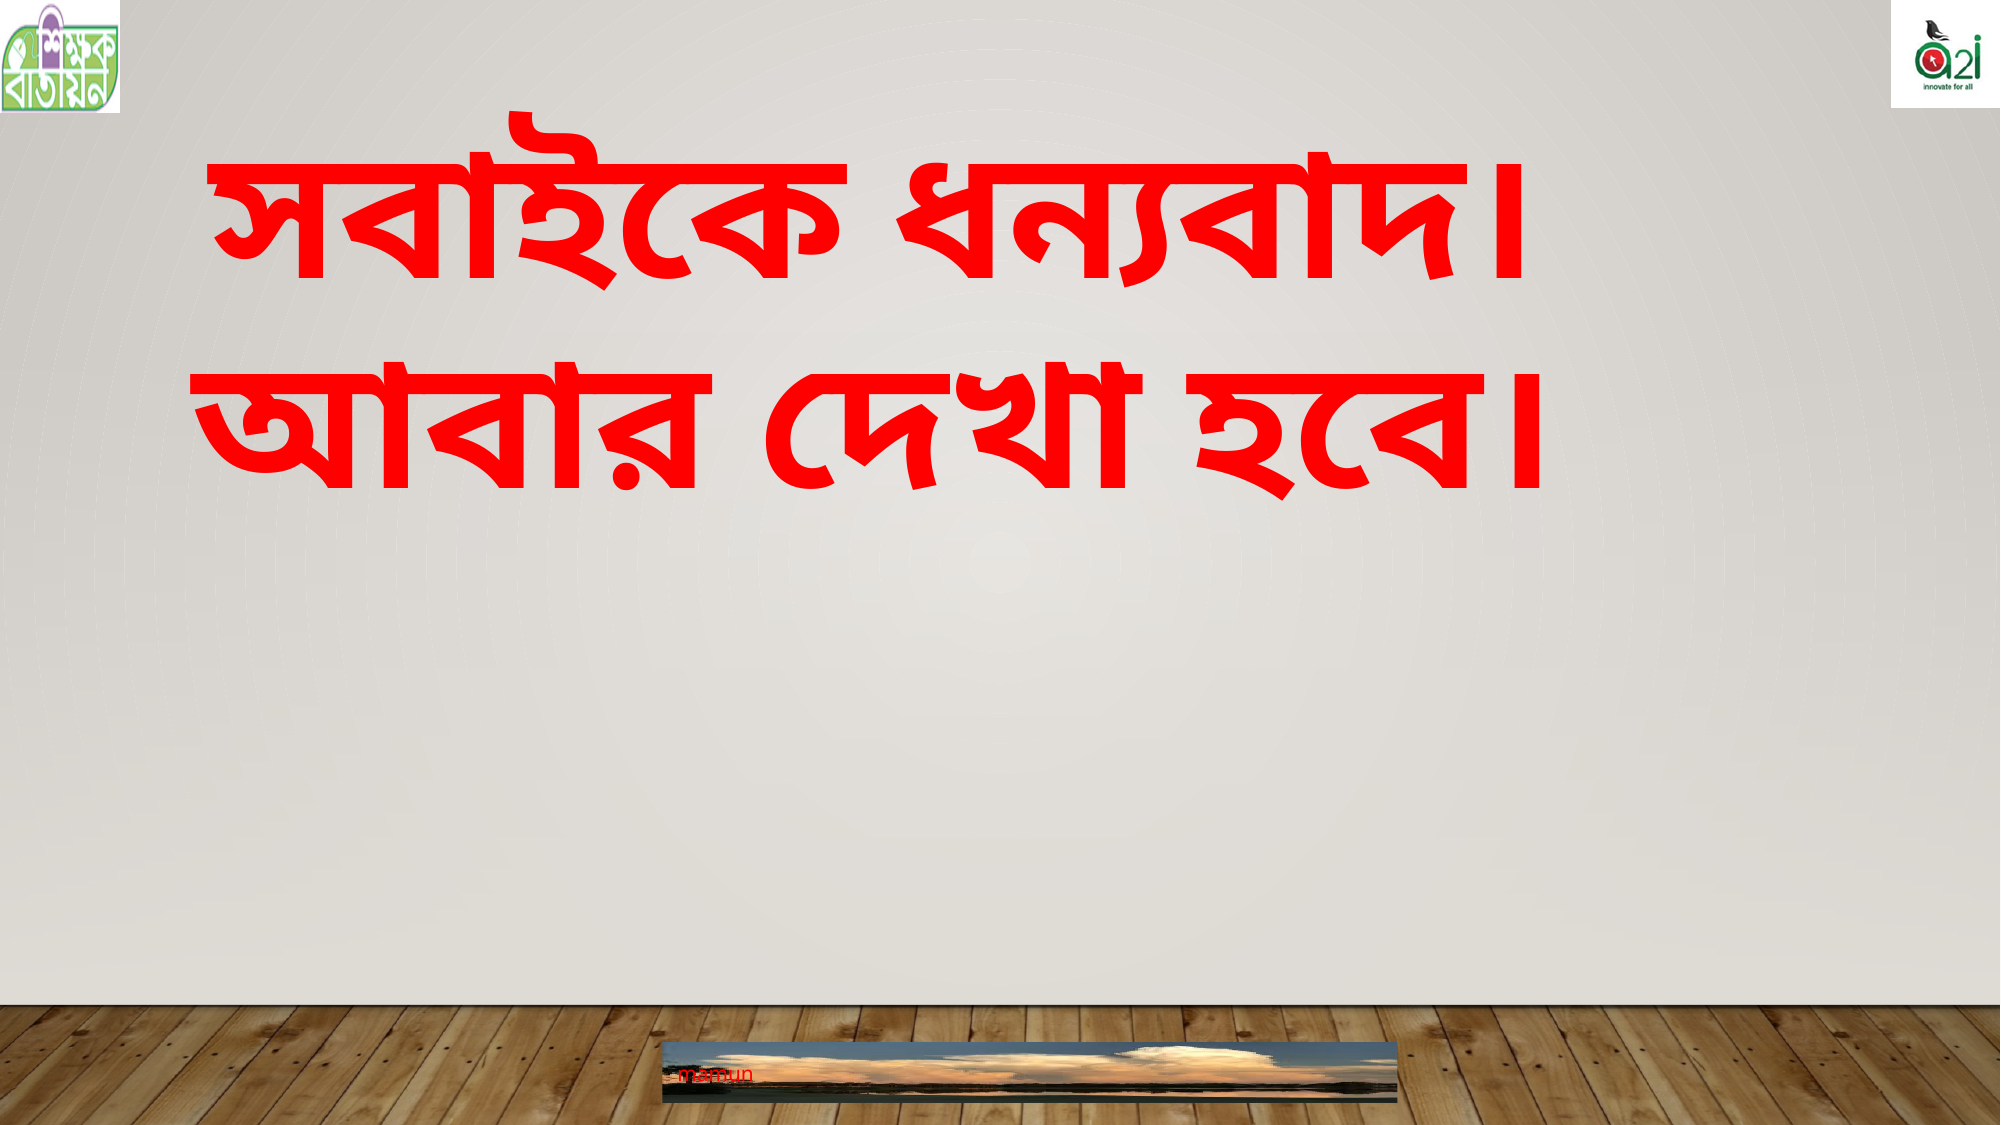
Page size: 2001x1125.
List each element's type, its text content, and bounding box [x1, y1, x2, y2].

footer mamun [662, 1042, 1398, 1103]
text_box সবাইকে ধন্যবাদ। আবার দেখা হবে। [165, 112, 1583, 897]
picture [0, 1005, 2000, 1125]
picture [0, 0, 121, 113]
picture [1891, 0, 2000, 109]
